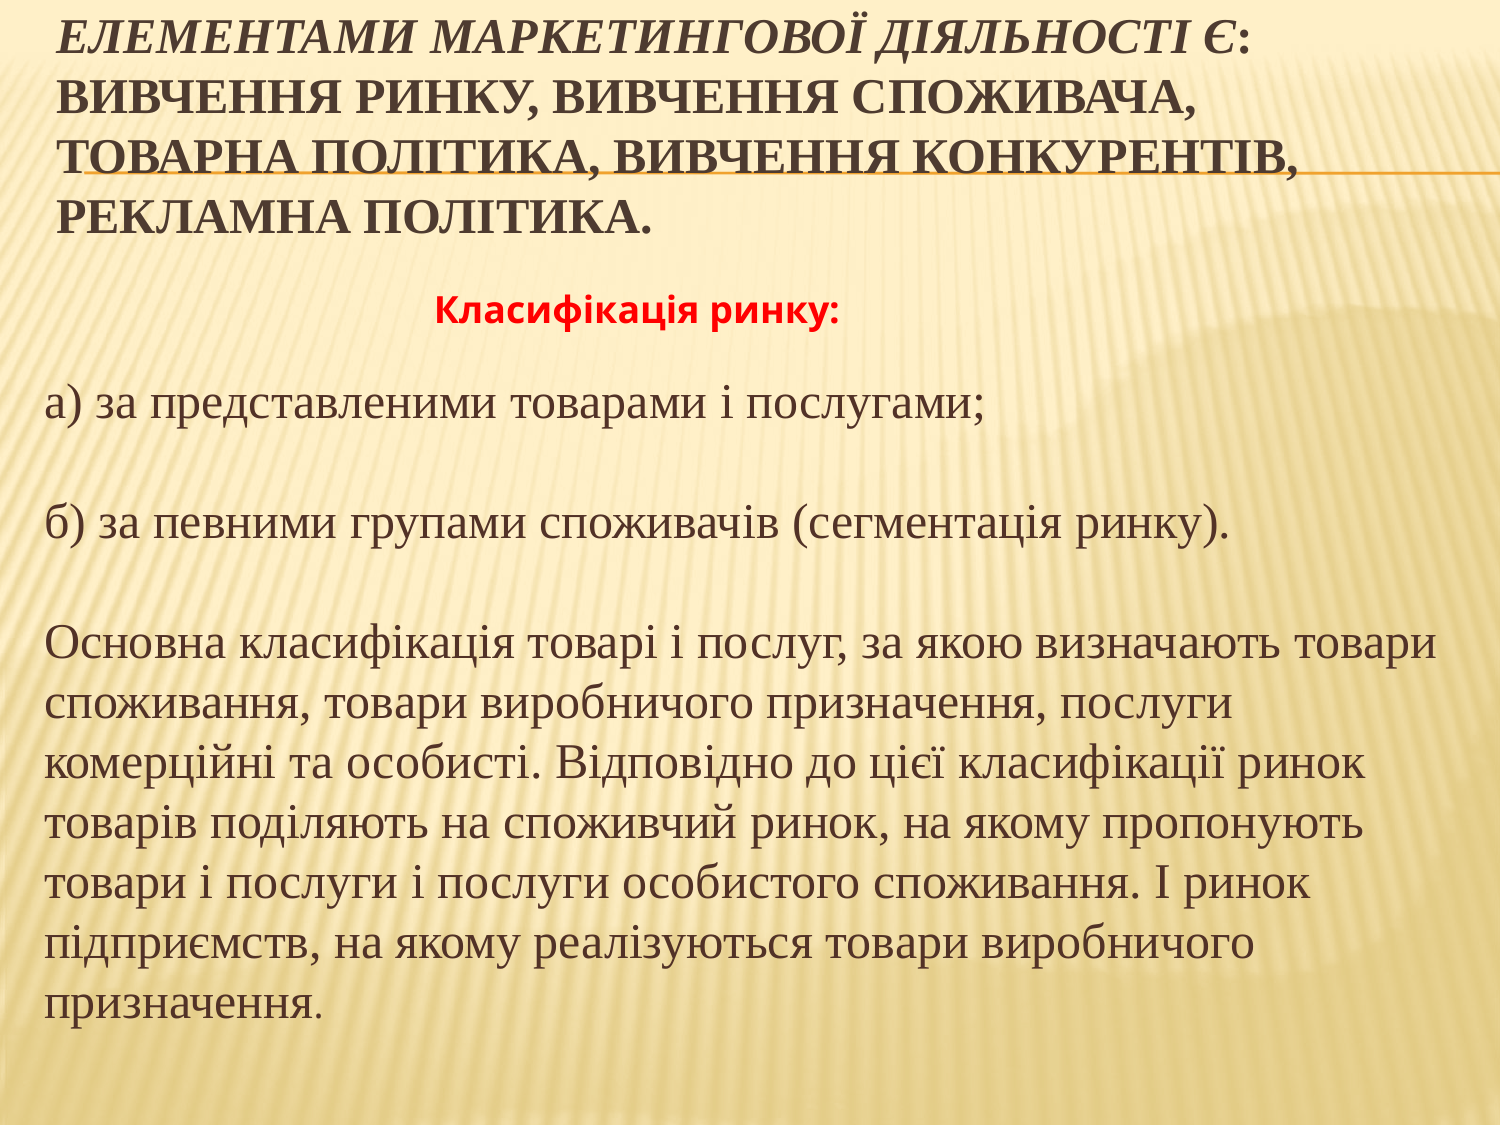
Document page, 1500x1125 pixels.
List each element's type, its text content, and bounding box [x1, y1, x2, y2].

text_box а) за представленими товарами і послугами; б) за певними групами споживачів (сегментація ринку). Основна класифікація товарі і послуг, за якою визначають товари споживання, товари виробничого призначення, послуги комерційні та особисті. Відповідно до цієї класифікації ринок товарів поділяють на споживчий ринок, на якому пропонують товари і послуги і послуги особистого споживання. І ринок підприємств, на якому реалізуються товари виробничого призначення. [29, 361, 1471, 1037]
text_box Класифікація ринку: [419, 278, 928, 339]
title Елементами маркетингової діяльності є: вивчення ринку, вивчення споживача, товарна політика, вивчення конкурентів, рекламна політика. [41, 30, 1451, 216]
